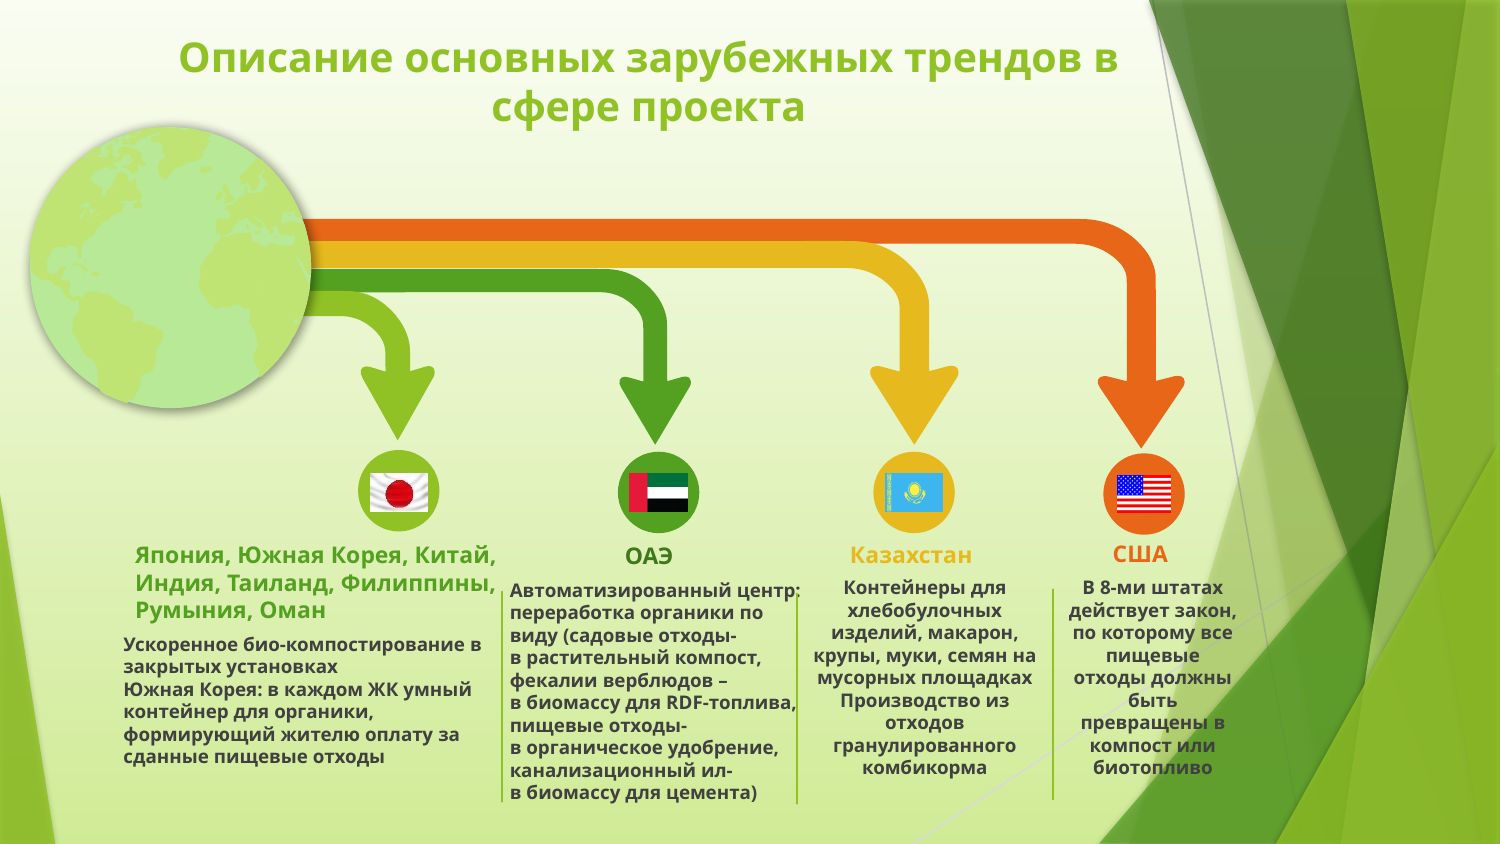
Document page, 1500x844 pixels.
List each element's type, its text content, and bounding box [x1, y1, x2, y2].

text_box Описание основных зарубежных трендов в сфере проекта [120, 24, 1178, 125]
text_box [28, 126, 1254, 814]
